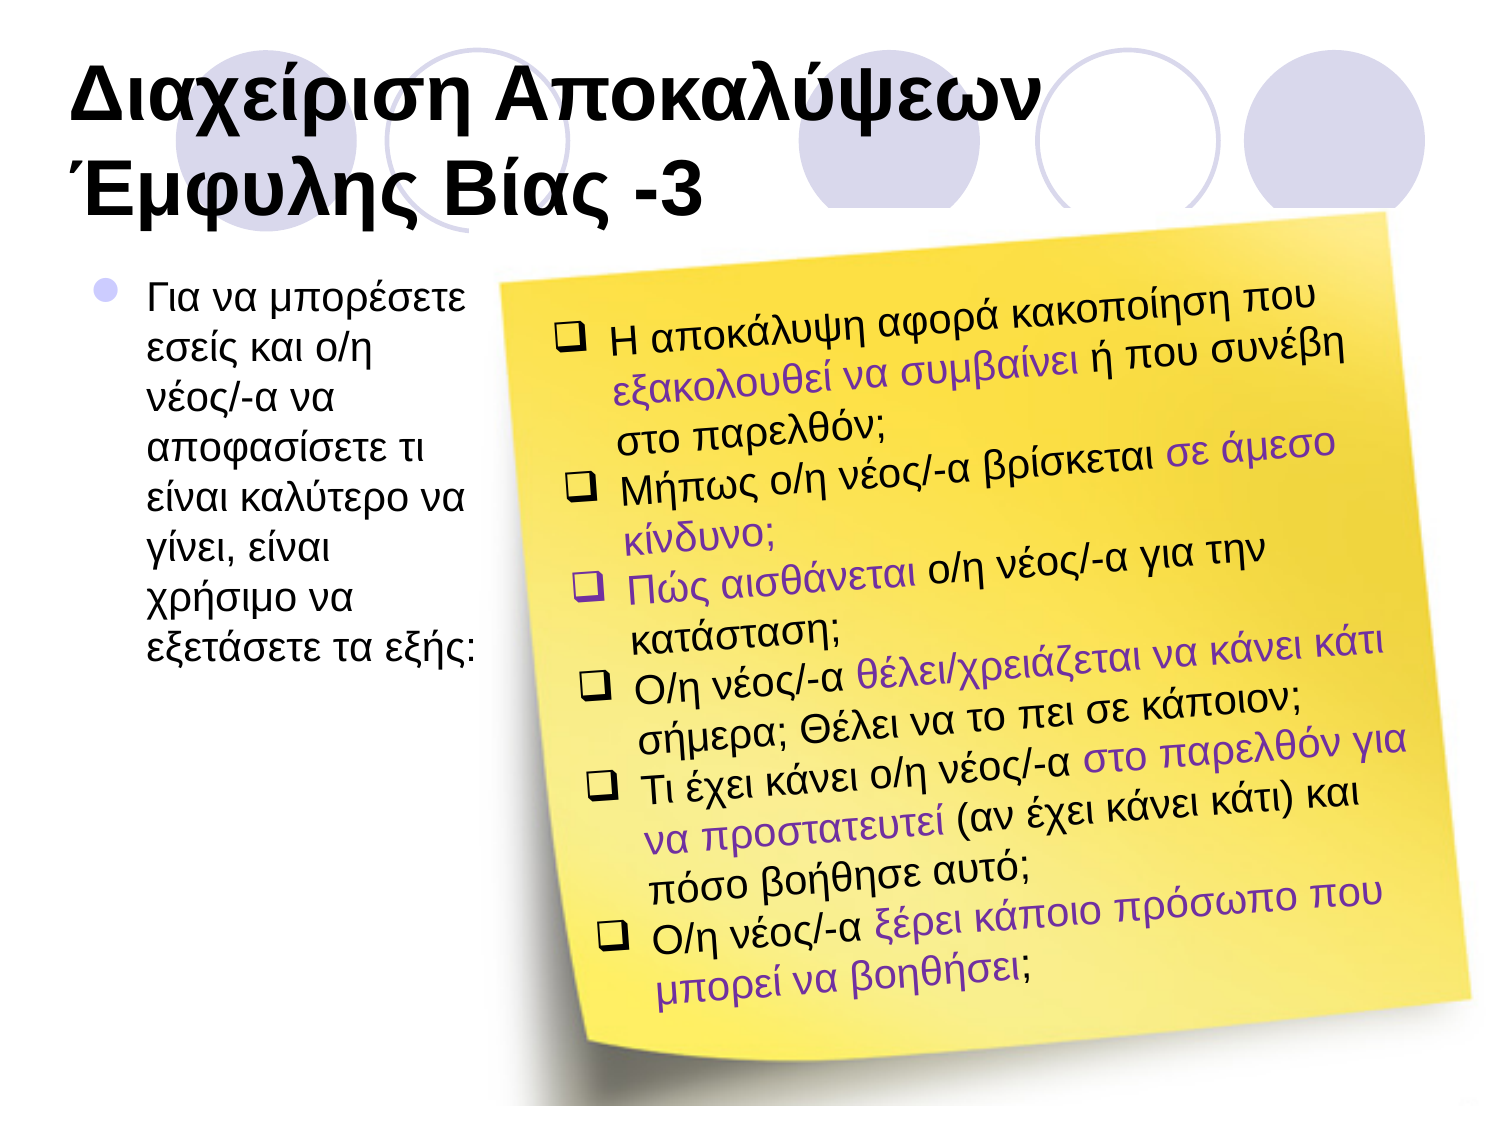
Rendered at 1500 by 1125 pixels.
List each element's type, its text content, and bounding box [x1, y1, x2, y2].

title Διαχείριση Αποκαλύψεων Έμφυλης Βίας -3 [53, 42, 1404, 231]
list Για να μπορέσετε εσείς και ο/η νέος/-α να αποφασίσετε τι είναι καλύτερο να γίνει, είναι χρήσιμο να εξετάσετε τα εξής: [75, 262, 464, 906]
picture [469, 207, 1500, 1107]
